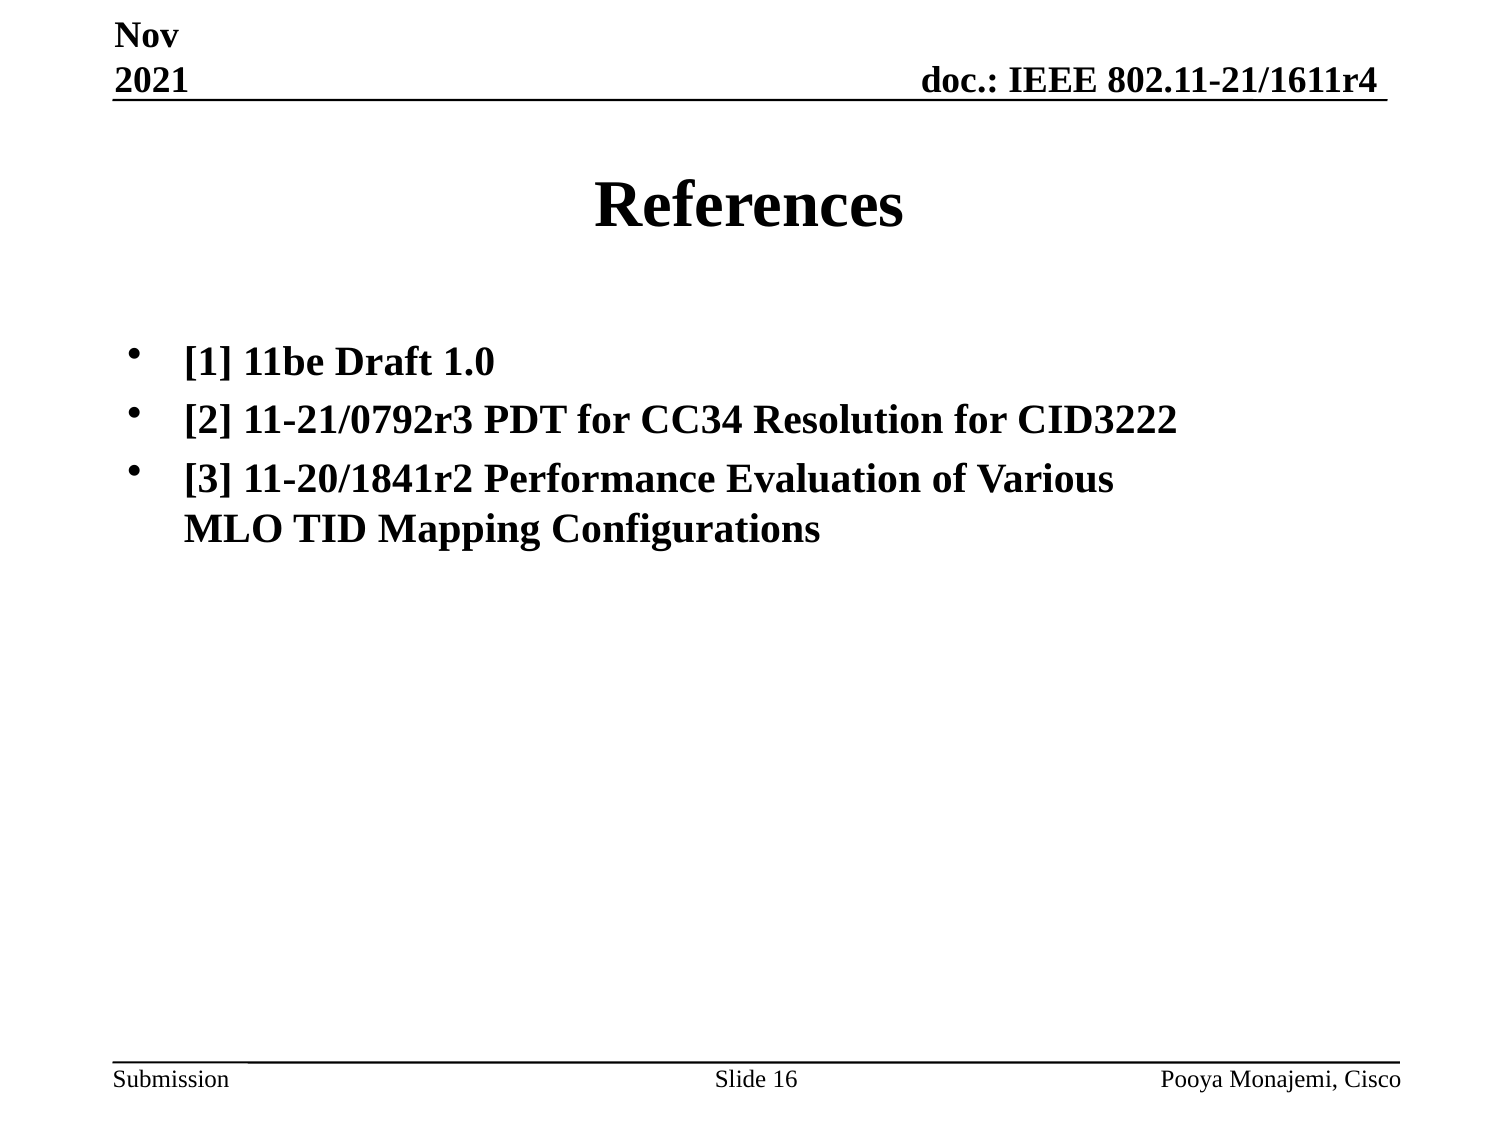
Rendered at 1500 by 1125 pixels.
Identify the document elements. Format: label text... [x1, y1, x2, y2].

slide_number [114, 54, 259, 101]
list [1] 11be Draft 1.0 [2] 11-21/0792r3 PDT for CC34 Resolution for CID3222 [3] 11-20/1841r2 Performance Evaluation of Various MLO TID Mapping Configurations [112, 326, 1388, 1002]
slide_number Slide 16 [712, 1061, 800, 1093]
title References [112, 112, 1388, 288]
footer Pooya Monajemi, Cisco [1157, 1061, 1402, 1093]
